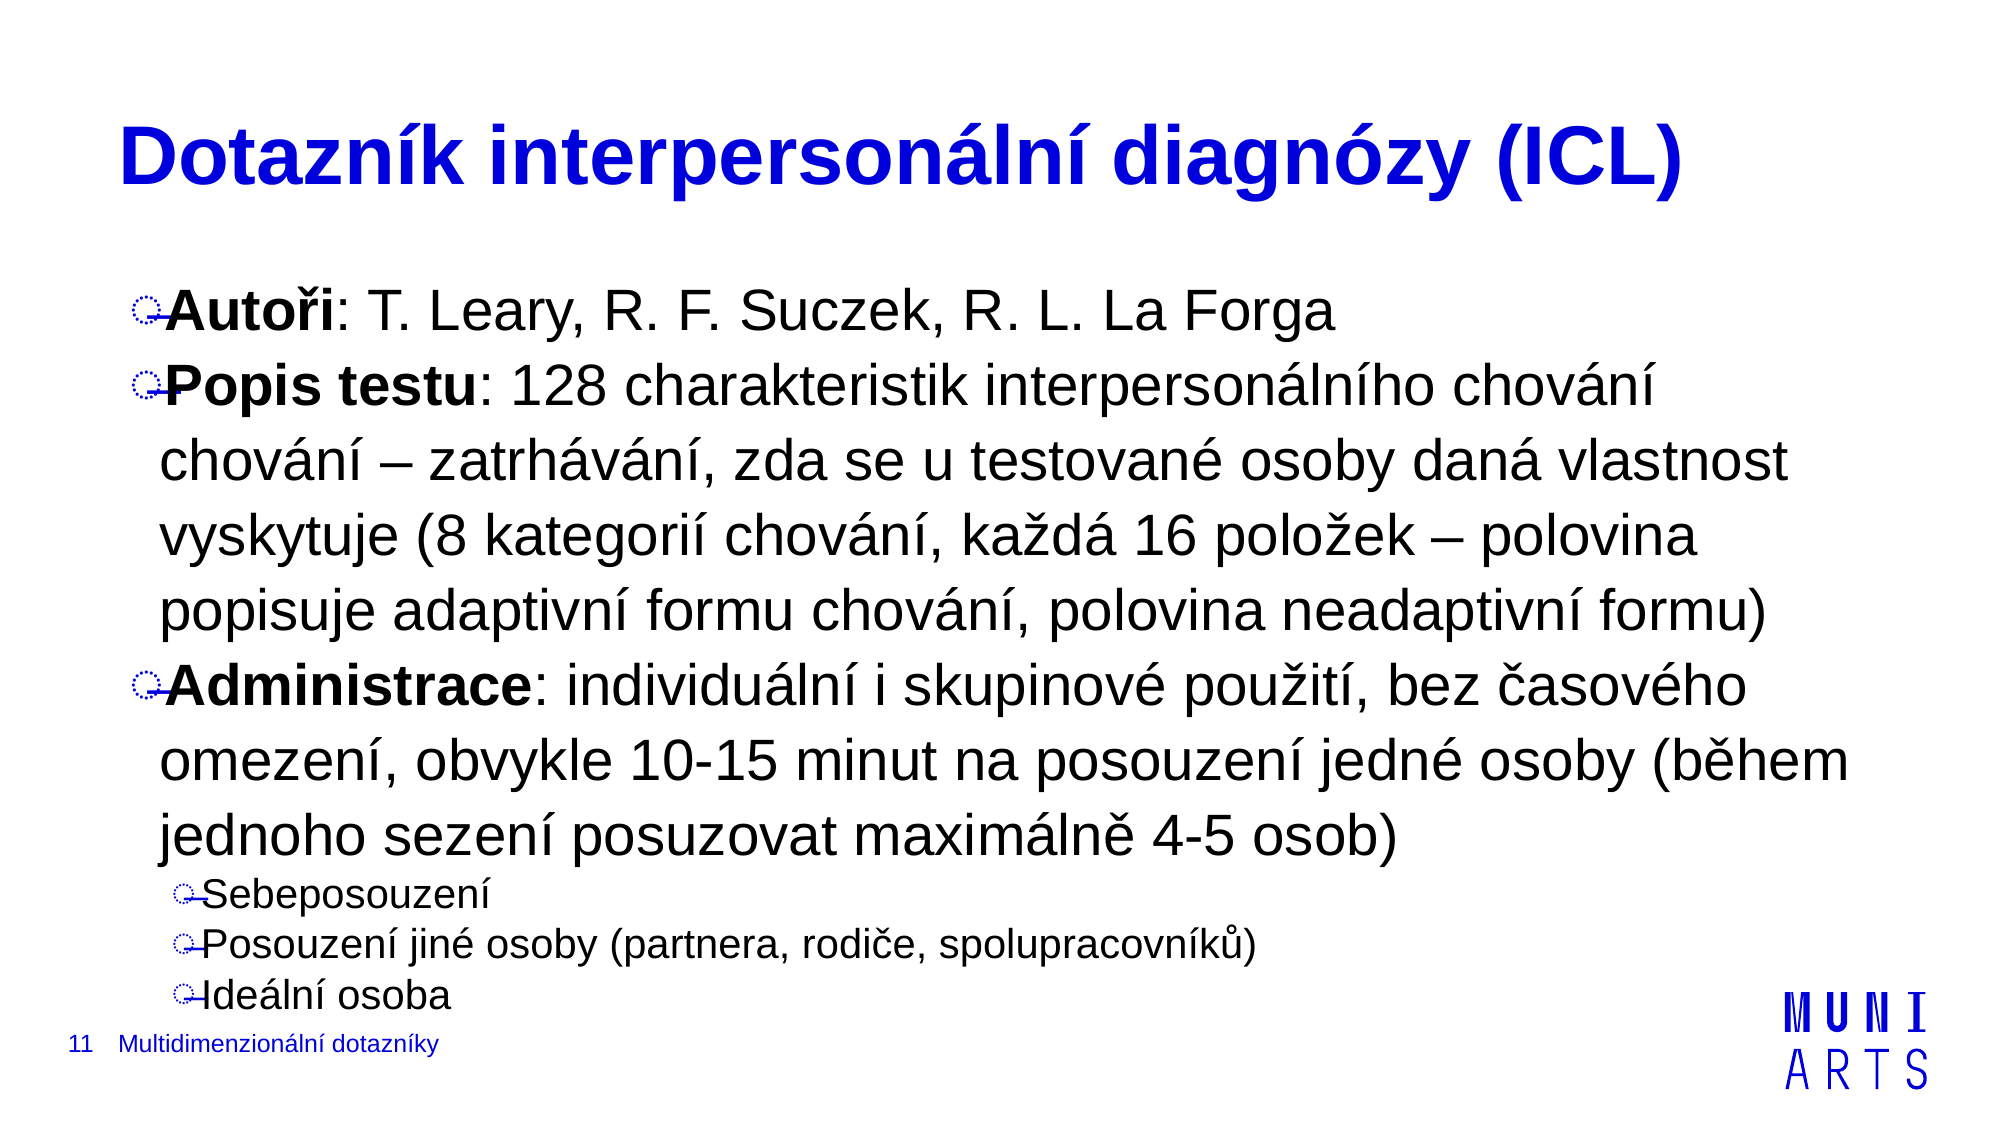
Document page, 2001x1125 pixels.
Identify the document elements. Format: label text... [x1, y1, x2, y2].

slide_number 11 [67, 1021, 110, 1063]
list Autoři: T. Leary, R. F. Suczek, R. L. La Forga Popis testu: 128 charakteristik interpersonálního chování chování – zatrhávání, zda se u testované osoby daná vlastnost vyskytuje (8 kategorií chování, každá 16 položek – polovina popisuje adaptivní formu chování, polovina neadaptivní formu) Administrace: individuální i skupinové použití, bez časového omezení, obvykle 10-15 minut na posouzení jedné osoby (během jednoho sezení posuzovat maximálně 4-5 osob) Sebeposouzení Posouzení jiné osoby (partnera, rodiče, spolupracovníků) Ideální osoba [118, 267, 1883, 947]
title Dotazník interpersonální diagnózy (ICL) [118, 118, 1883, 193]
footer Multidimenzionální dotazníky [118, 1021, 1418, 1063]
